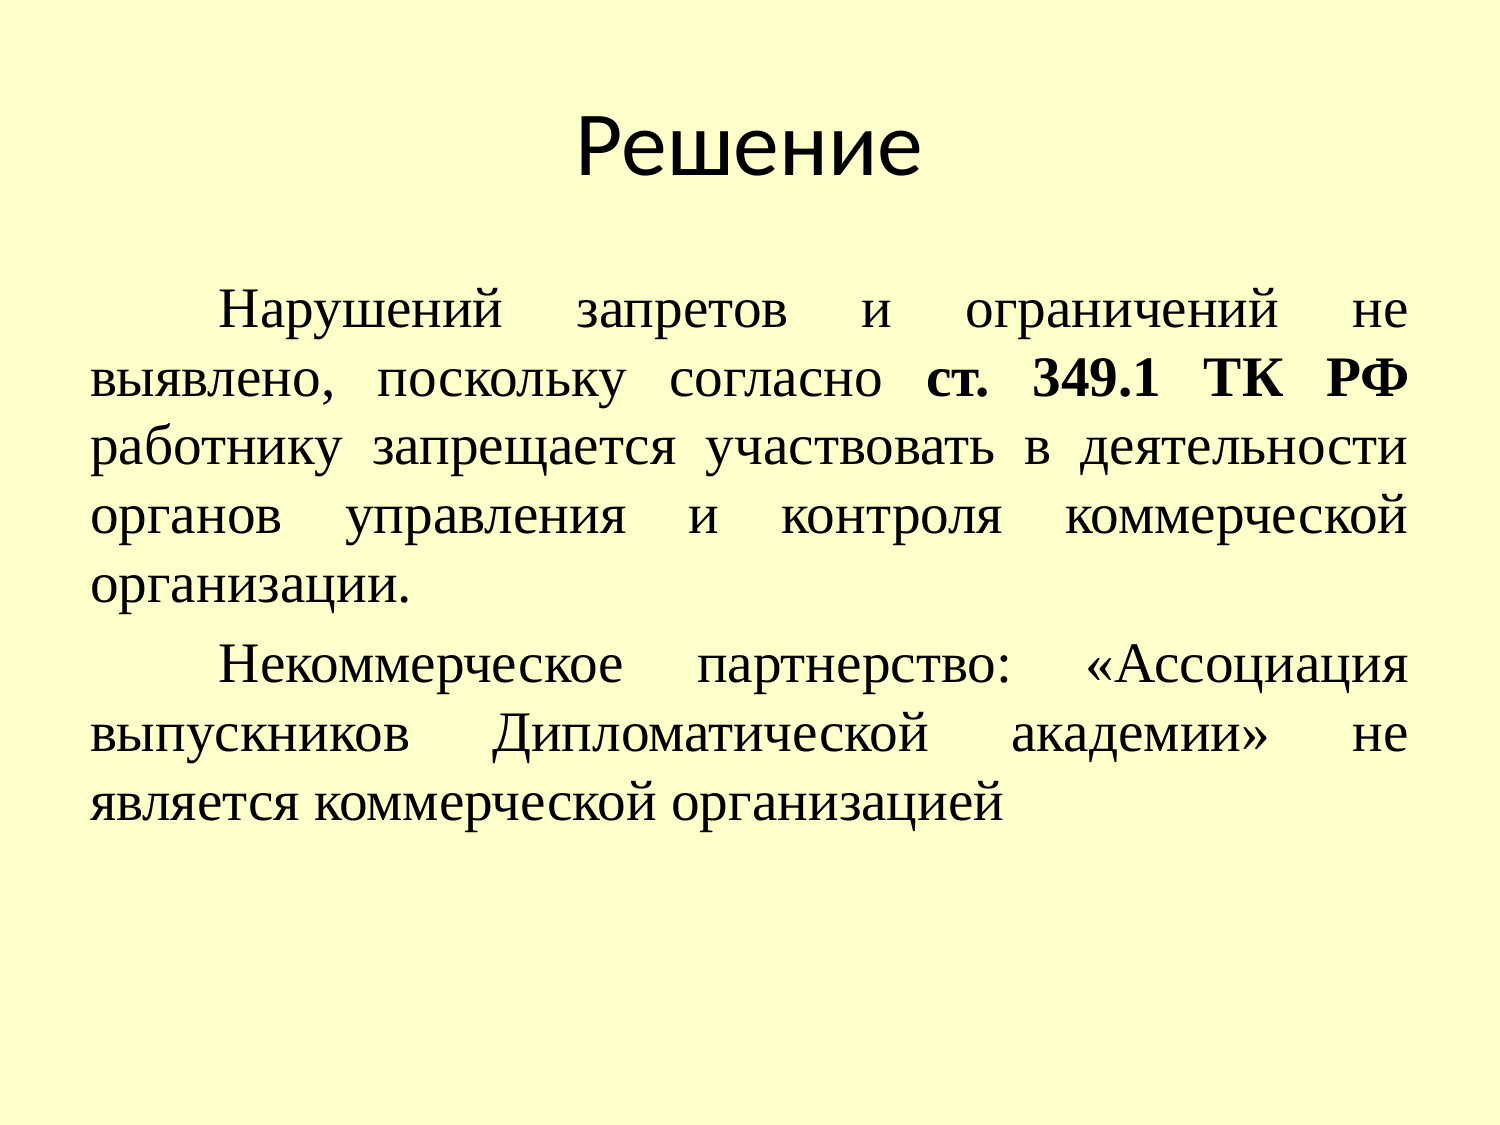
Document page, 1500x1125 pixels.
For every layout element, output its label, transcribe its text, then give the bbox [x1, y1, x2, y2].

title Решение [75, 45, 1425, 233]
list Нарушений запретов и ограничений не выявлено, поскольку согласно ст. 349.1 ТК РФ работнику запрещается участвовать в деятельности органов управления и контроля коммерческой организации. Некоммерческое партнерство: «Ассоциация выпускников Дипломатической академии» не является коммерческой организацией [75, 262, 1425, 1005]
